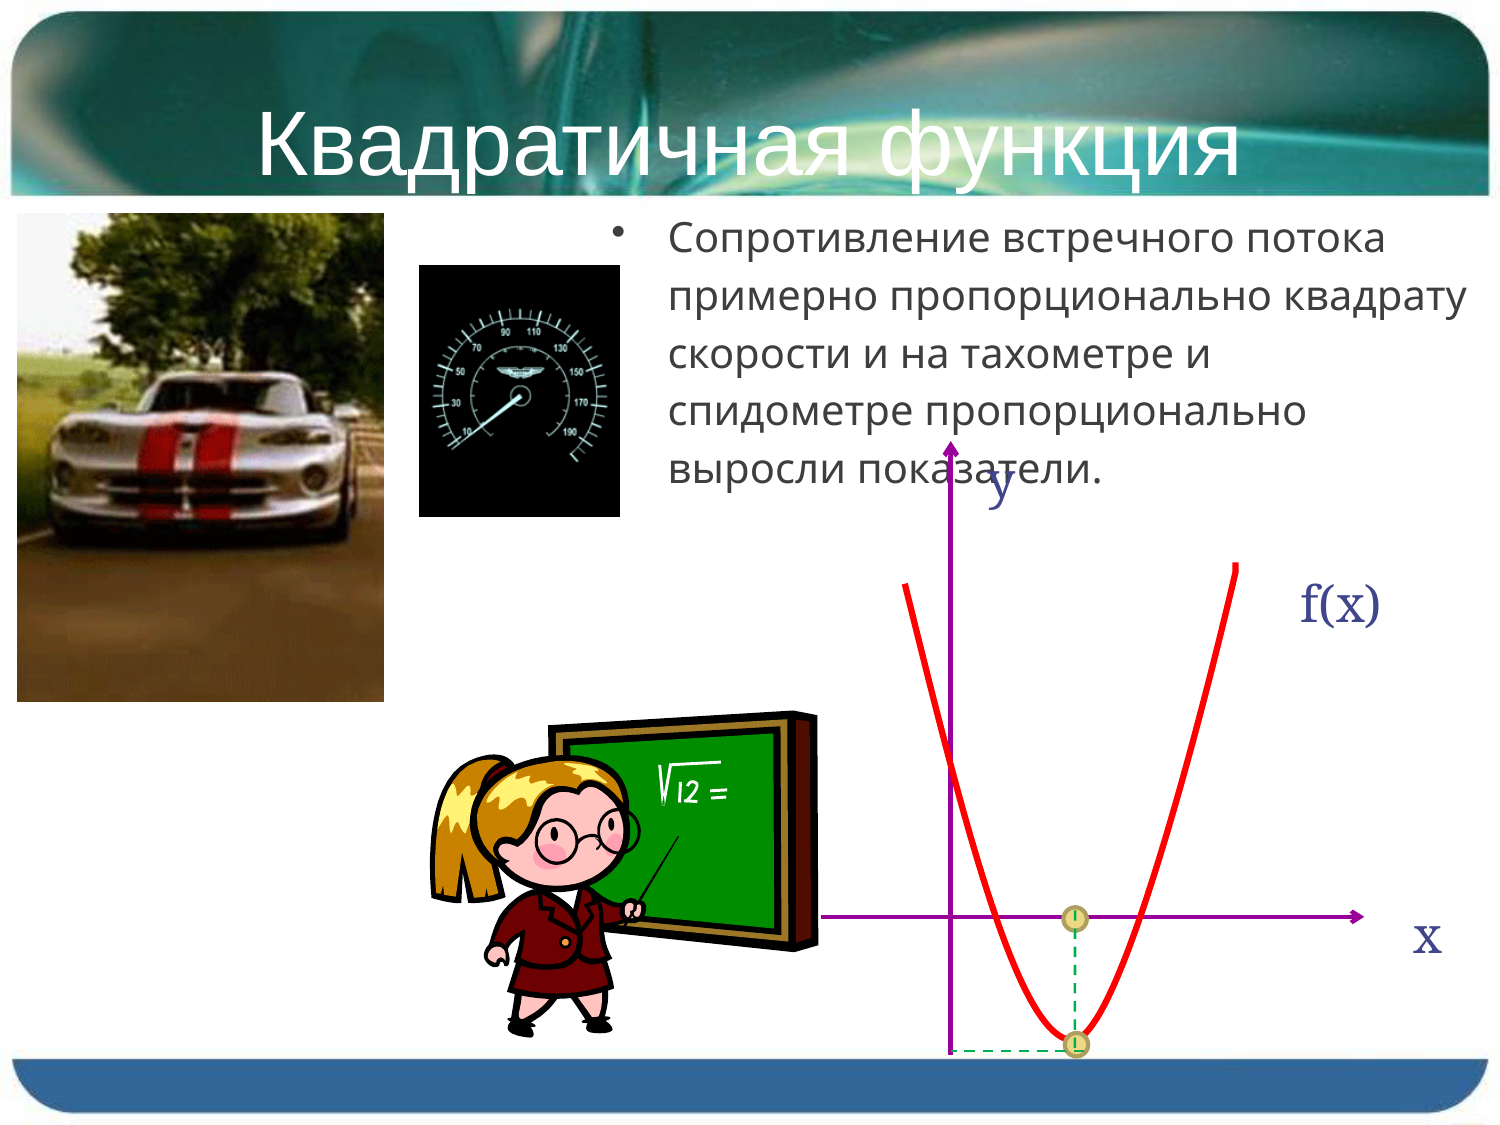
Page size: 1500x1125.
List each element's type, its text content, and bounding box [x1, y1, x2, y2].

list Сопротивление встречного потока примерно пропорционально квадрату скорости и на тахометре и спидометре пропорционально выросли показатели. f(x) [596, 196, 1483, 398]
text_box у [973, 441, 1031, 516]
text_box [999, 926, 1137, 978]
text_box [1065, 926, 1085, 931]
text_box х [1398, 895, 1457, 971]
picture [0, 0, 1500, 1125]
text_box [956, 562, 1236, 916]
text_box [1064, 1032, 1089, 1052]
text_box [1024, 988, 1113, 1039]
title Квадратичная функция [75, 45, 1425, 233]
text_box [904, 581, 946, 748]
text_box [1063, 907, 1087, 916]
